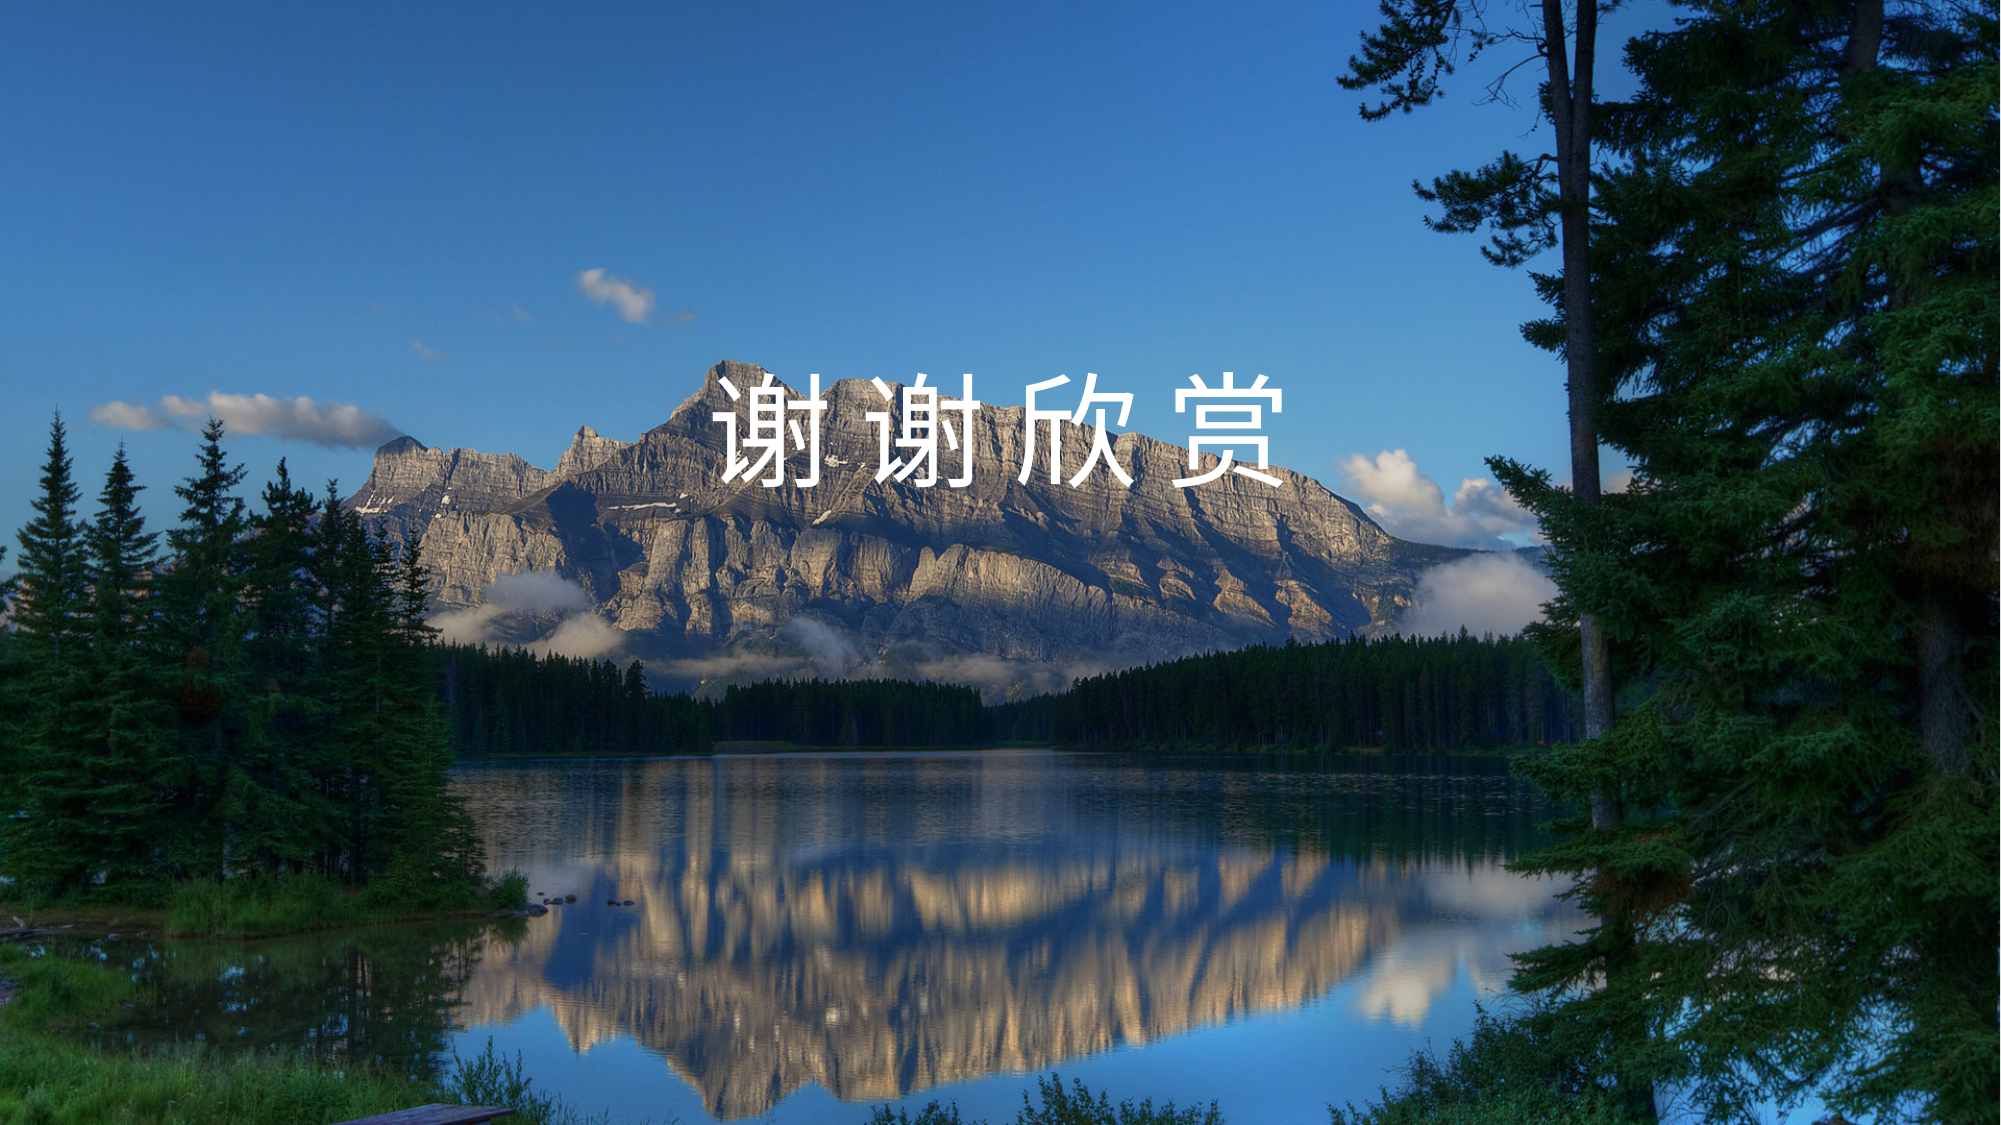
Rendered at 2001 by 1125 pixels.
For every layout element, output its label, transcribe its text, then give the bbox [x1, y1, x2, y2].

picture [0, 0, 2001, 1125]
text_box 谢 谢 欣 赏 [306, 200, 1693, 656]
